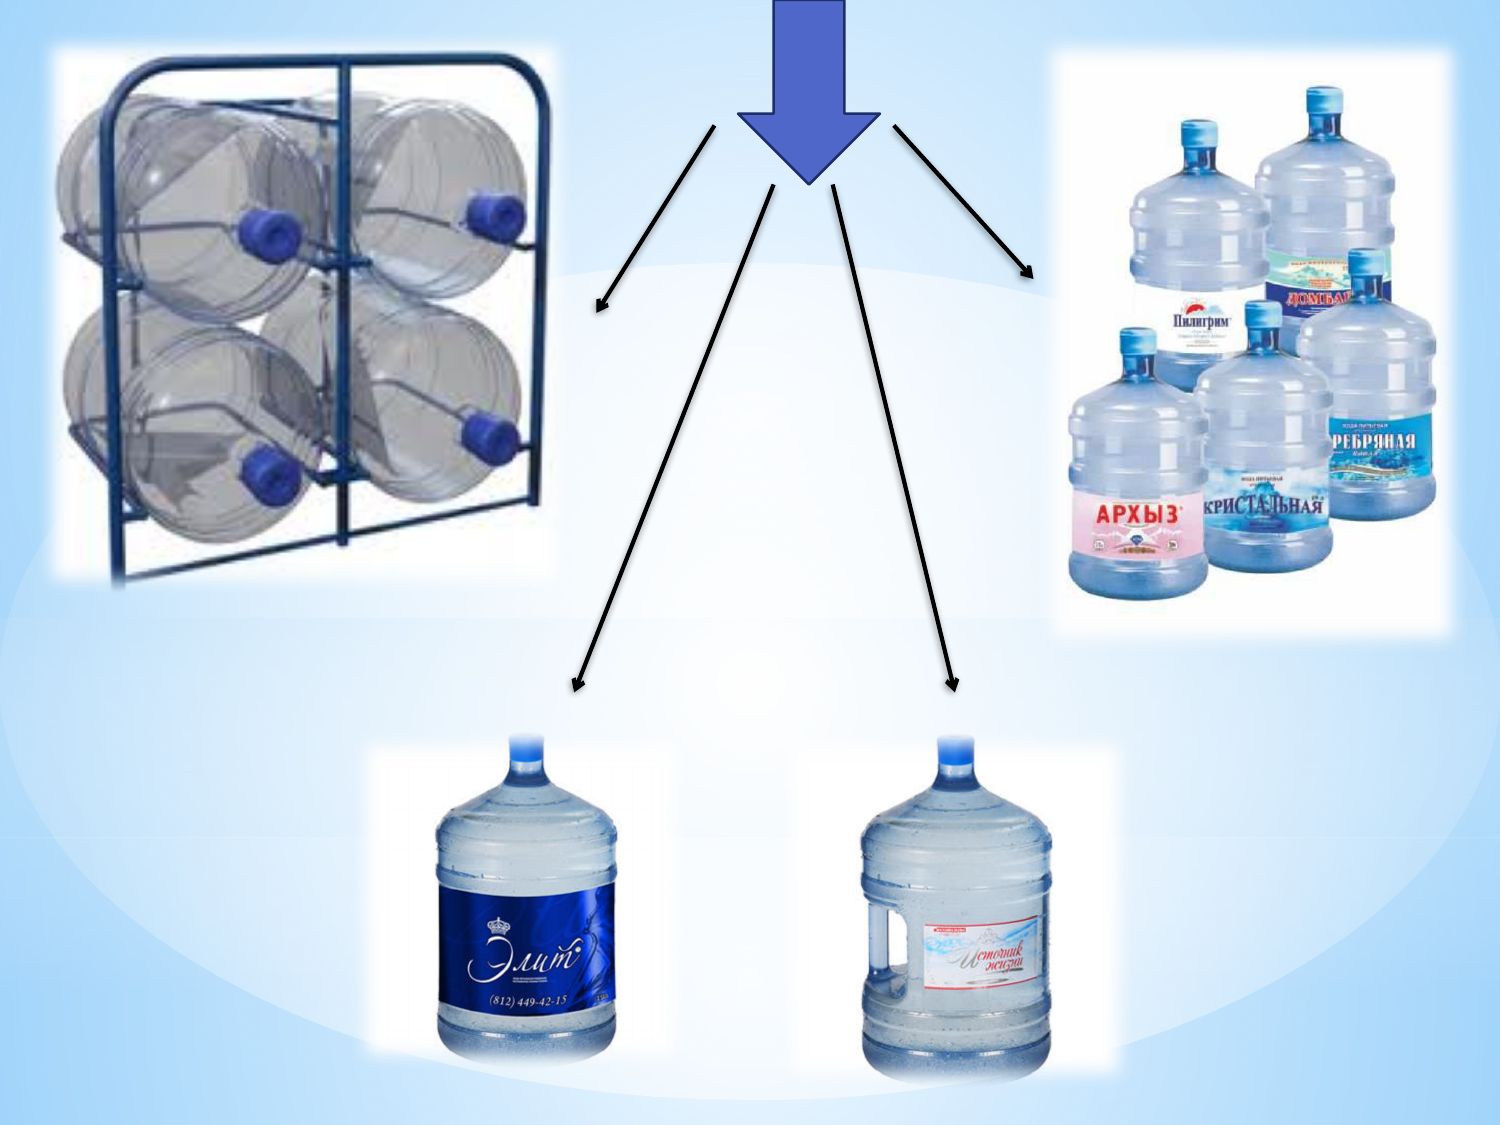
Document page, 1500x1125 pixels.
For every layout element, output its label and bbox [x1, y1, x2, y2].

picture [34, 28, 575, 598]
text_box [736, 0, 882, 186]
picture [773, 727, 1137, 1091]
text_box [832, 184, 956, 693]
picture [348, 727, 693, 1072]
text_box [573, 184, 774, 693]
text_box [596, 125, 715, 181]
text_box [893, 125, 1034, 280]
picture [1033, 30, 1471, 656]
